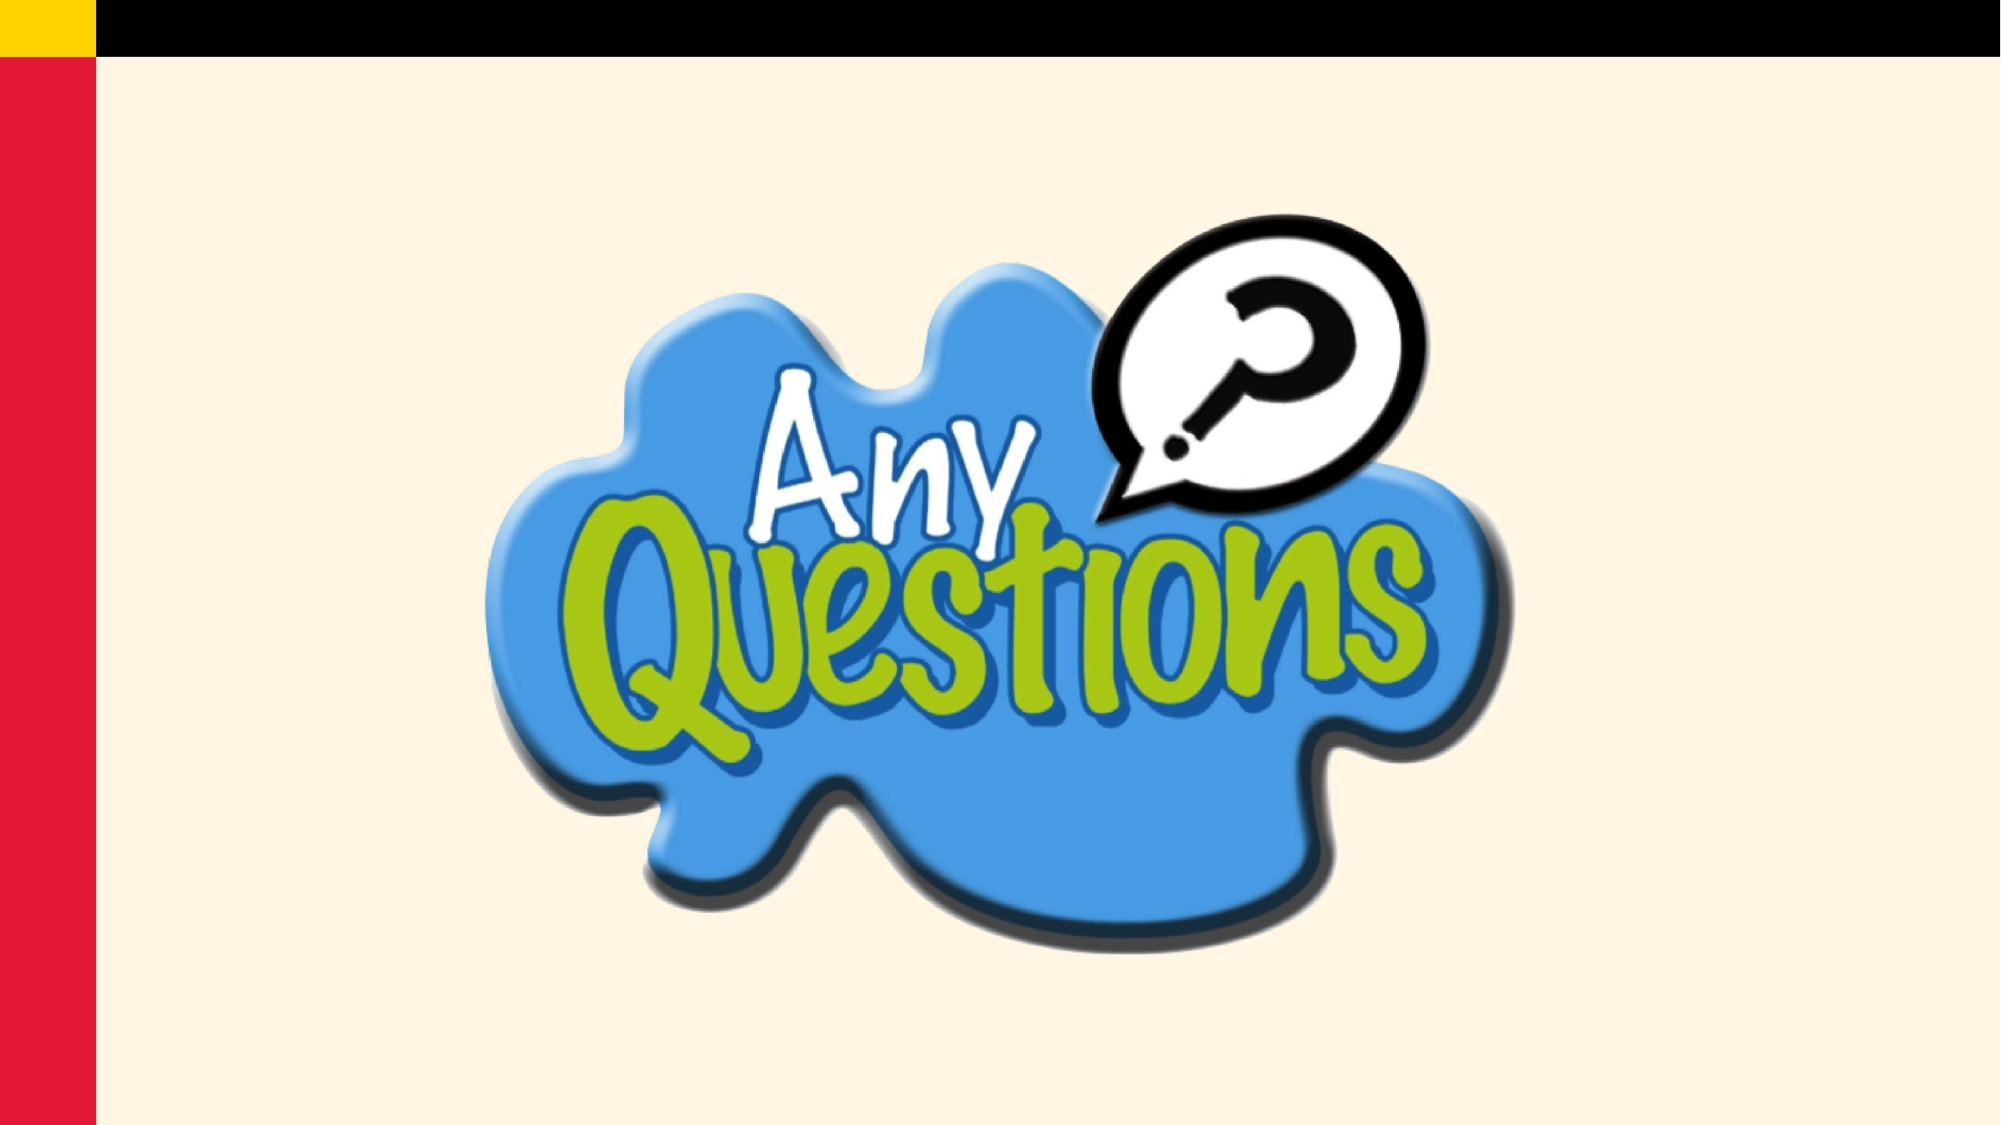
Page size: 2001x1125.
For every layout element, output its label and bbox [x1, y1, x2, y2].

picture [0, 0, 2001, 1125]
list [484, 211, 1516, 955]
